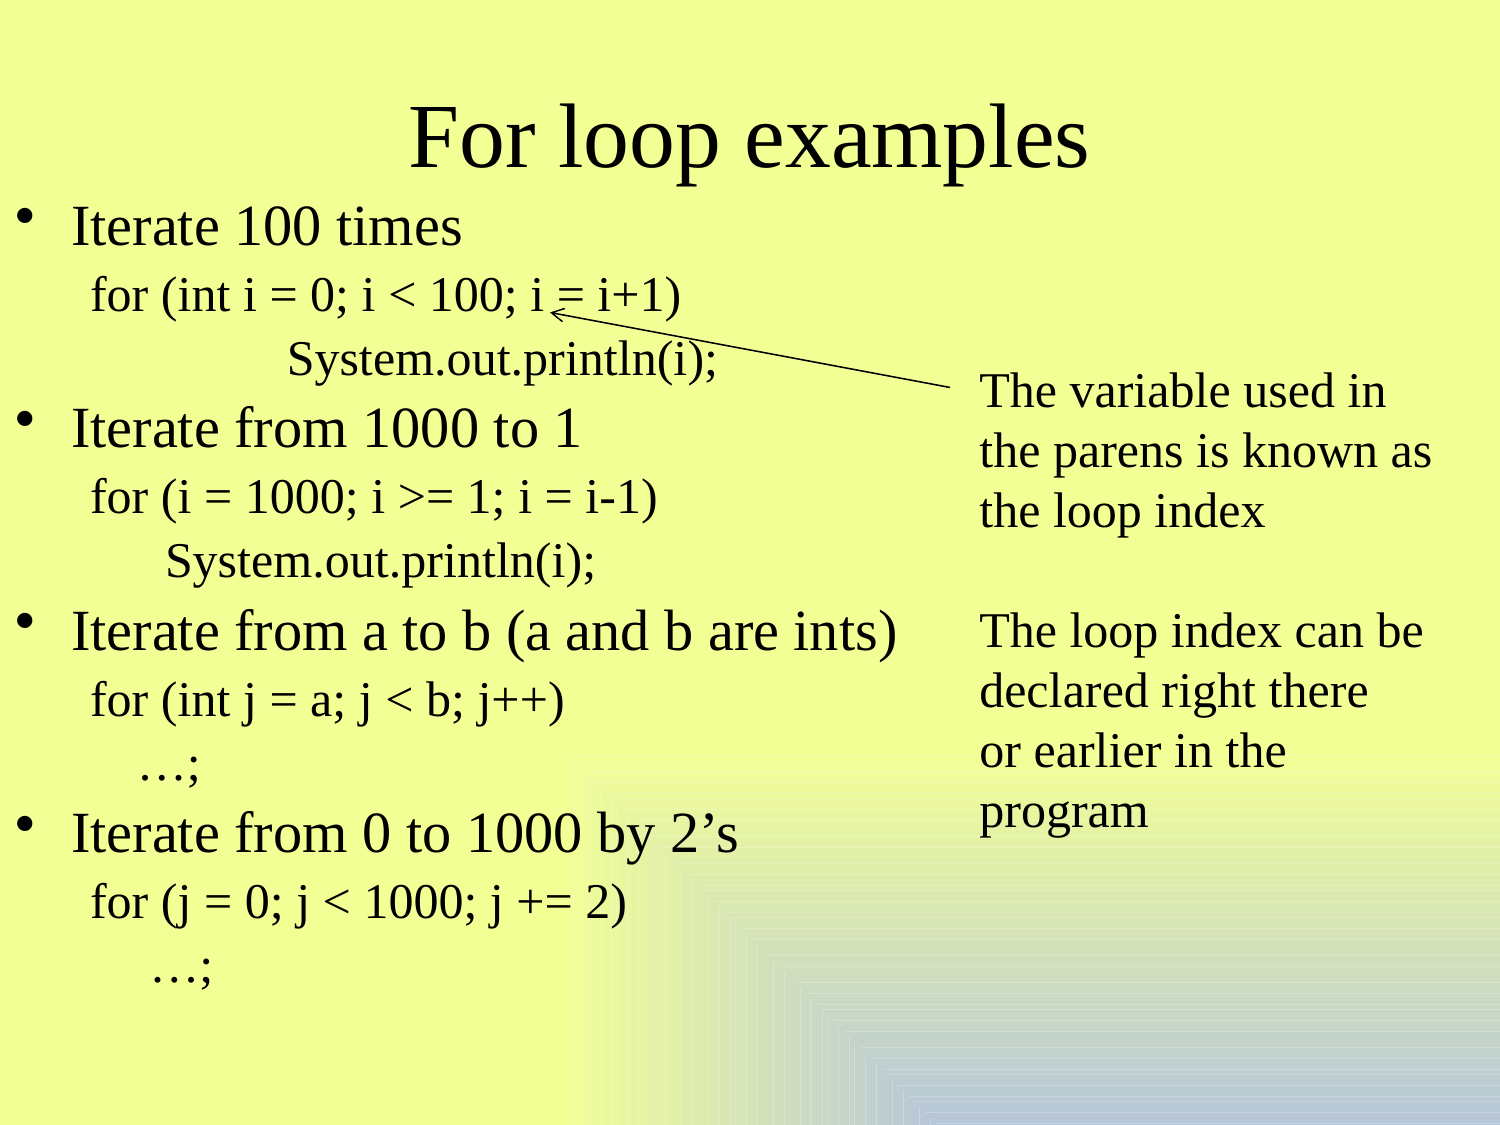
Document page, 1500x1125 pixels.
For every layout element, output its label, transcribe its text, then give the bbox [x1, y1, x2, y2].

text_box The variable used in the parens is known as the loop index The loop index can be declared right there or earlier in the program [964, 349, 1448, 845]
list Iterate 100 times for (int i = 0; i < 100; i = i+1) System.out.println(i); Iterate from 1000 to 1 for (i = 1000; i >= 1; i = i-1) System.out.println(i); Iterate from a to b (a and b are ints) for (int j = a; j < b; j++) …; Iterate from 0 to 1000 by 2’s for (j = 0; j < 1000; j += 2) …; [0, 187, 1150, 1038]
title For loop examples [112, 37, 1388, 225]
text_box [549, 312, 951, 388]
